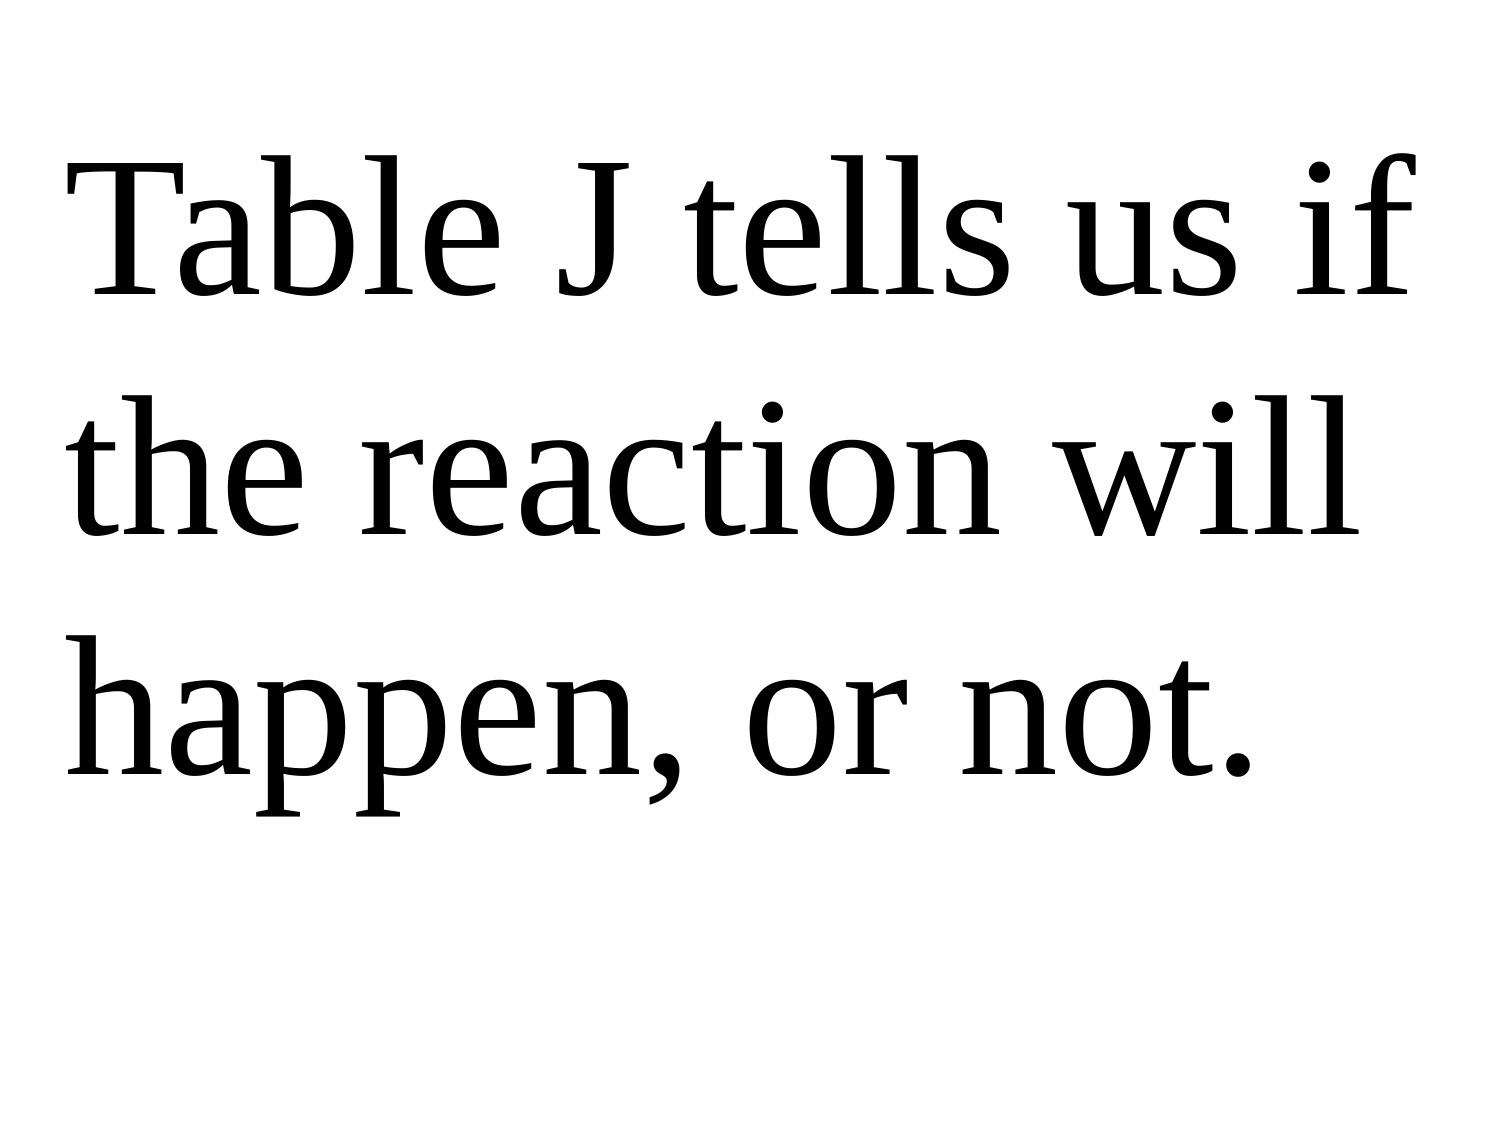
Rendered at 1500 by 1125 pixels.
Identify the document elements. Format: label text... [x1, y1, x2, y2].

text_box Table J tells us if the reaction will happen, or not. [49, 87, 1463, 823]
